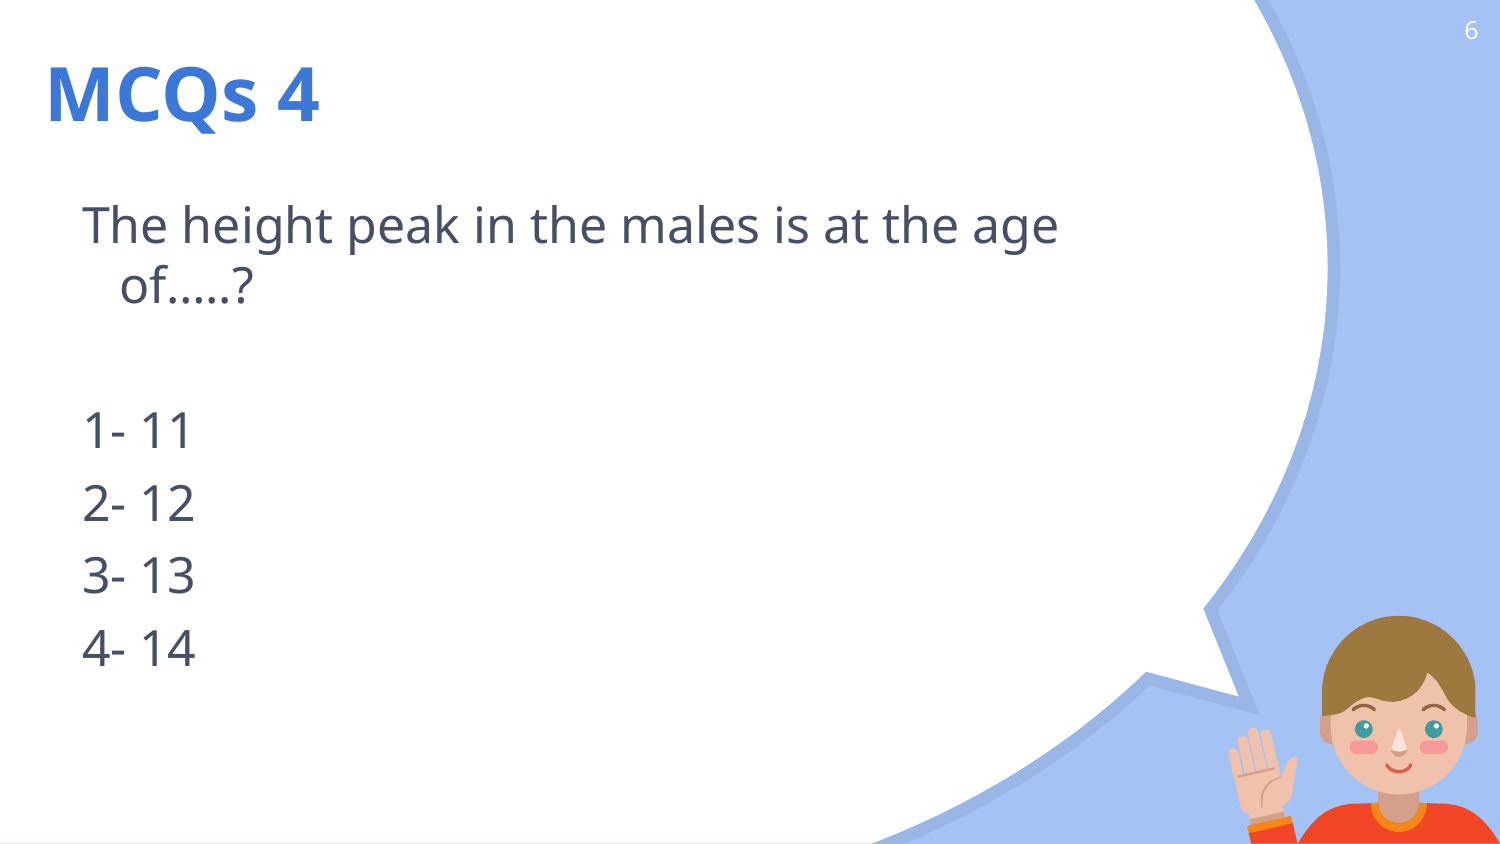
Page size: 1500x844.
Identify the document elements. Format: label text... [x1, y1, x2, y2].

title MCQs 4 [29, 29, 1009, 152]
list The height peak in the males is at the age of…..? 1- 11 2- 12 3- 13 4- 14 [29, 178, 1087, 782]
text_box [1228, 615, 1500, 844]
slide_number 6 [1403, 0, 1494, 65]
